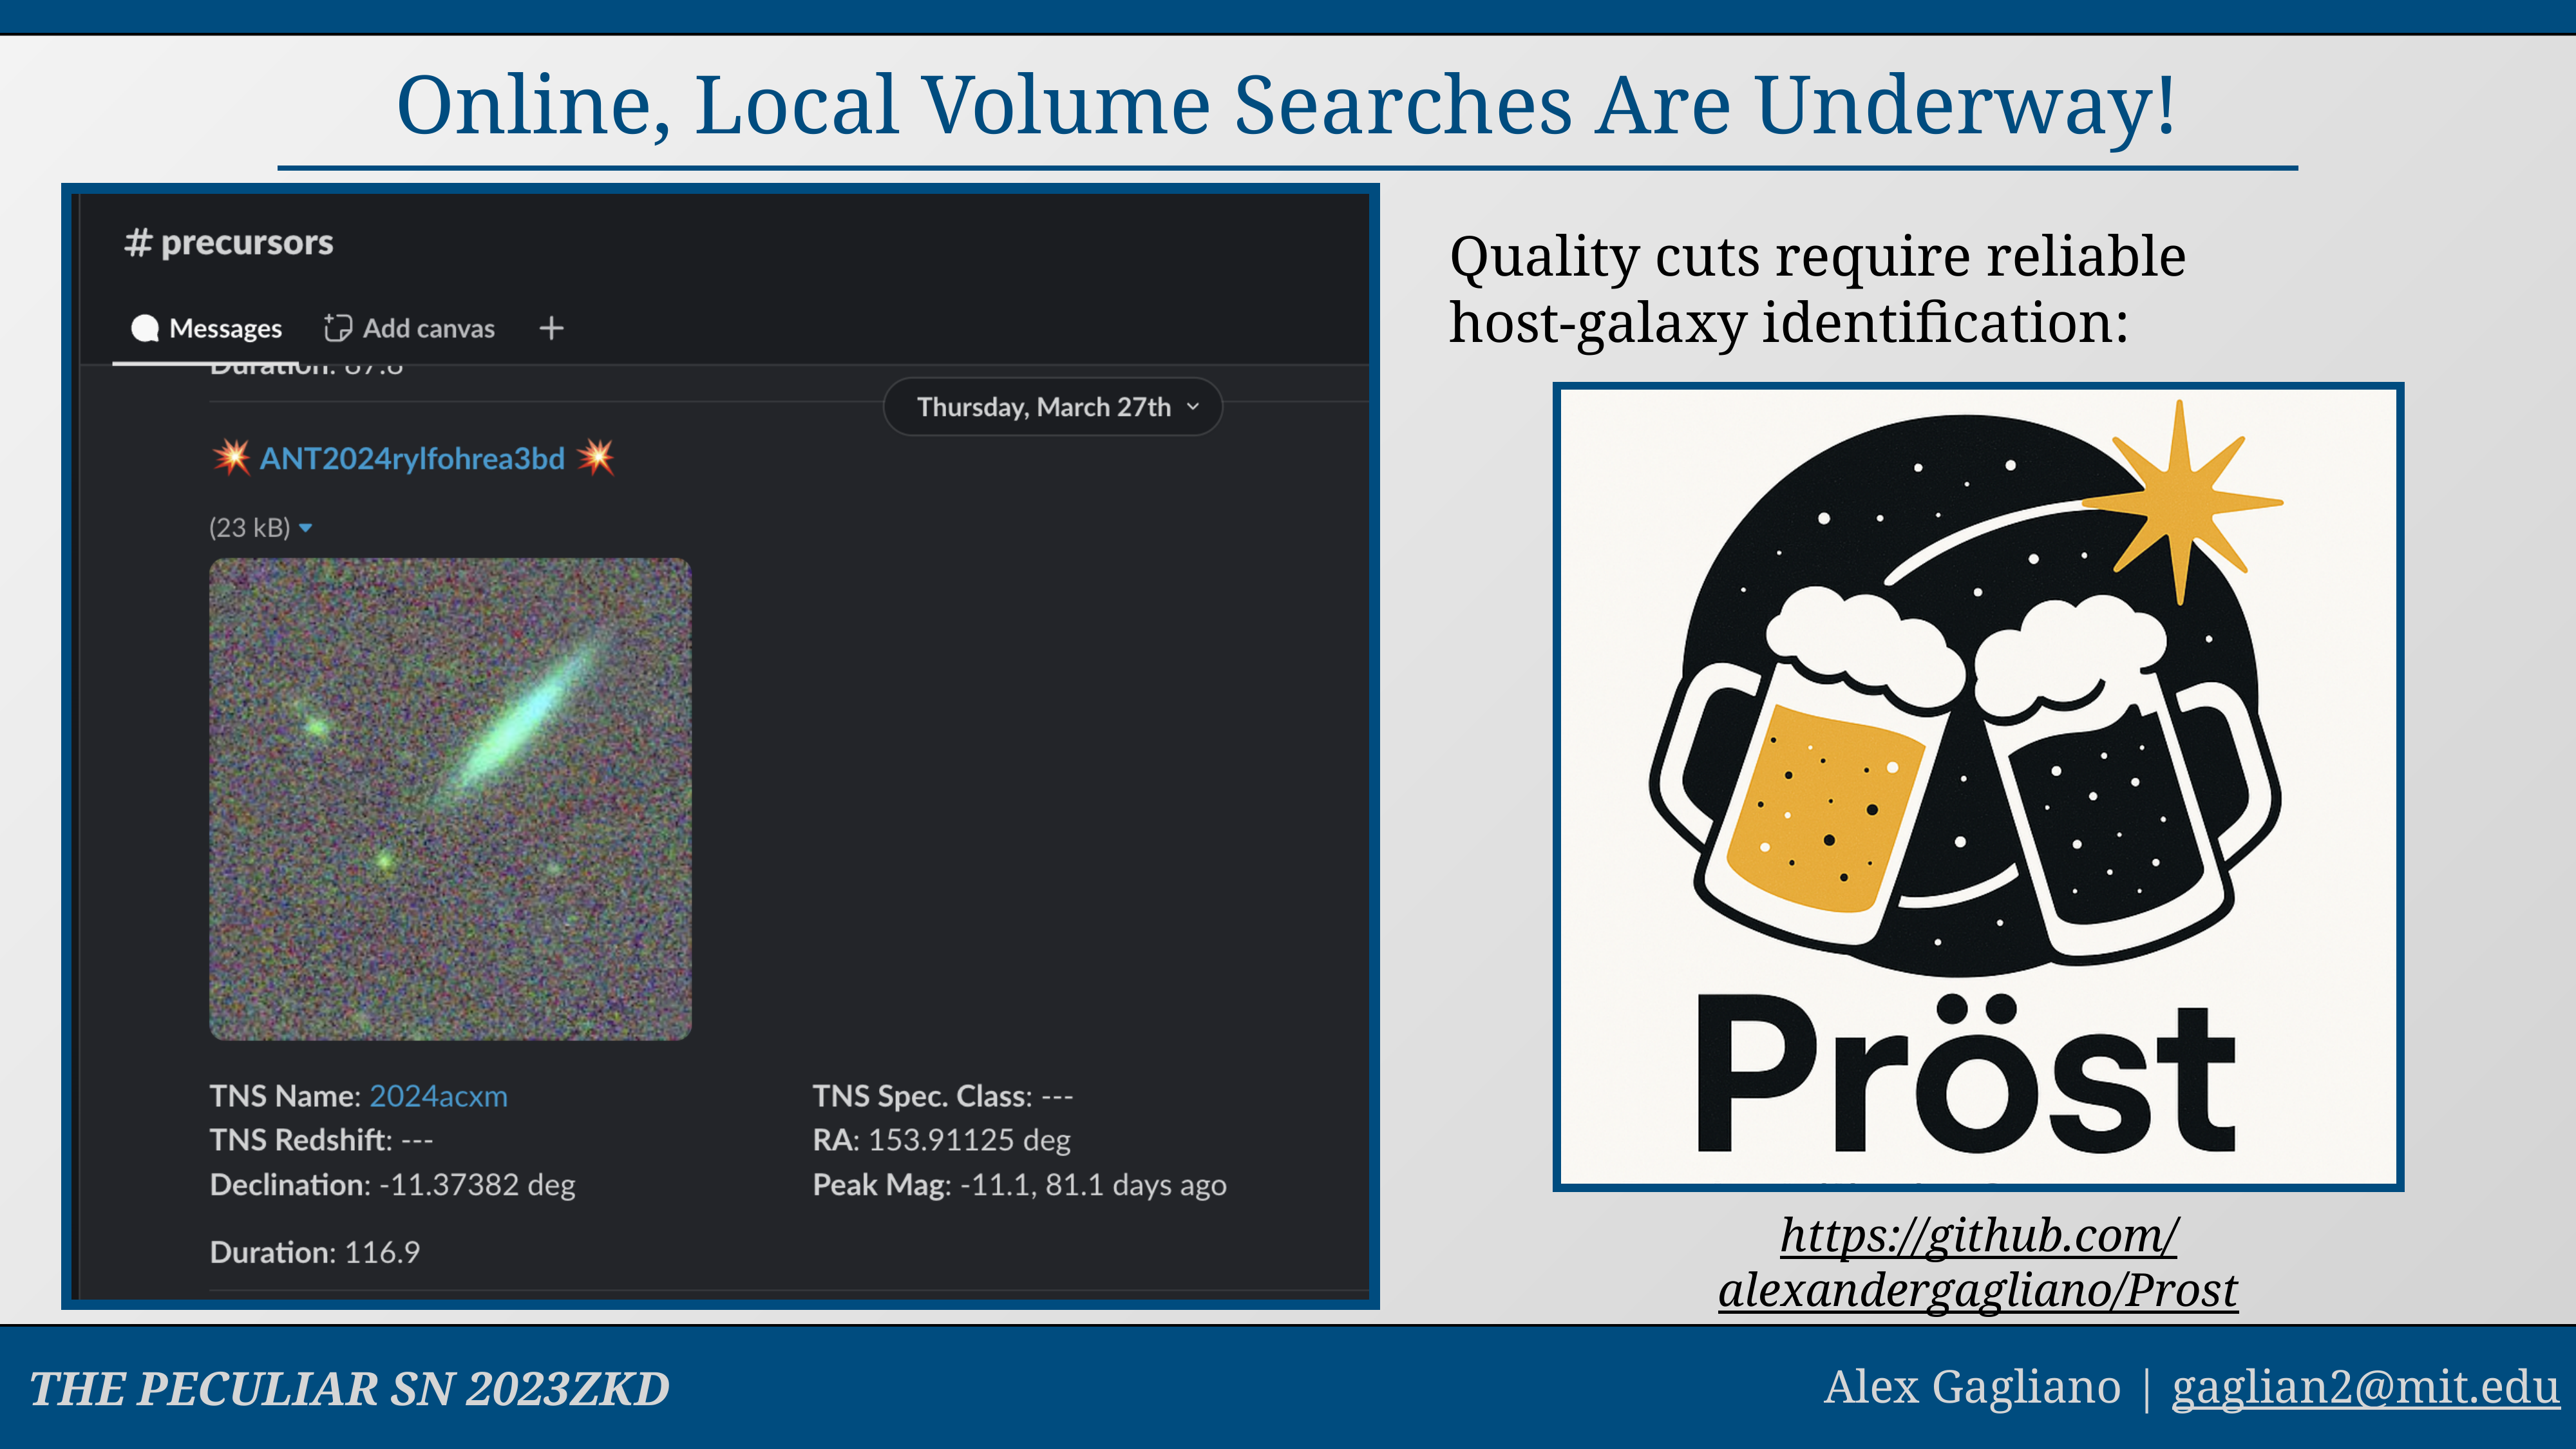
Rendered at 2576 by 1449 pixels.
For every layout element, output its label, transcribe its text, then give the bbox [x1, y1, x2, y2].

text_box [0, 0, 2576, 34]
text_box https://github.com/alexandergagliano/Prost [1574, 1200, 2383, 1321]
picture [1560, 389, 2397, 1184]
text_box [0, 1325, 2576, 1449]
text_box [0, 35, 2576, 1325]
picture [71, 193, 1370, 1300]
text_box The Peculiar SN 2023zkd [8, 1336, 947, 1437]
text_box Alex Gagliano | gaglian2@mit.edu [1804, 1338, 2576, 1439]
text_box Quality cuts require reliable host-galaxy identification: [1443, 215, 2281, 359]
text_box Online, Local Volume Searches Are Underway! [352, 47, 2224, 155]
